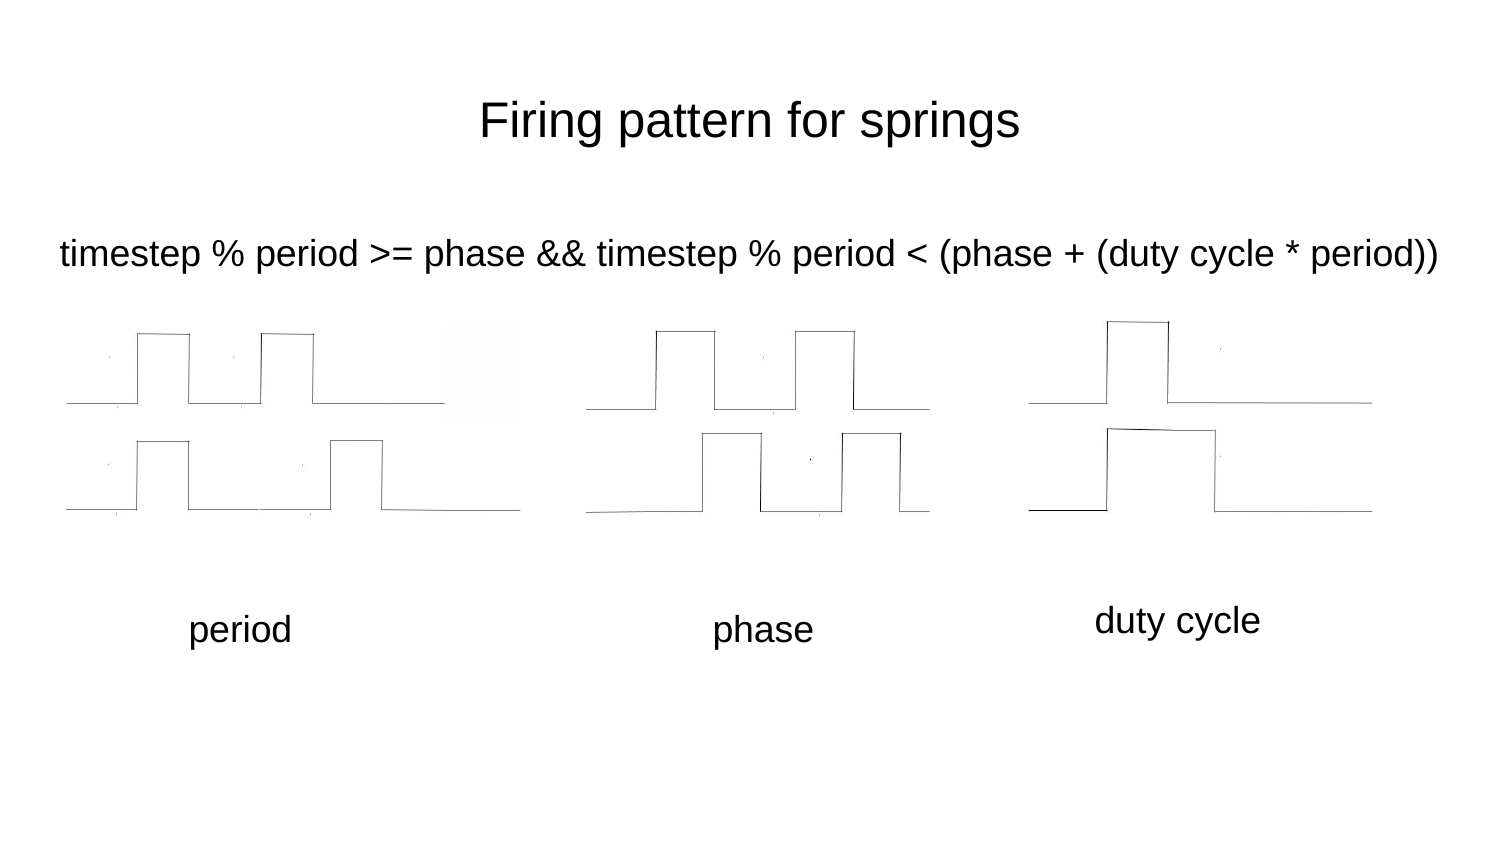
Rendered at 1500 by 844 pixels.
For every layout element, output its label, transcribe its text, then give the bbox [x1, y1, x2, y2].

title Firing pattern for springs [51, 72, 1449, 167]
list period [51, 582, 441, 724]
list timestep % period >= phase && timestep % period < (phase + (duty cycle * period)) [14, 207, 1485, 302]
picture [1028, 290, 1373, 564]
picture [585, 300, 930, 554]
list duty cycle [983, 574, 1373, 716]
picture [41, 307, 544, 569]
list phase [568, 582, 958, 724]
